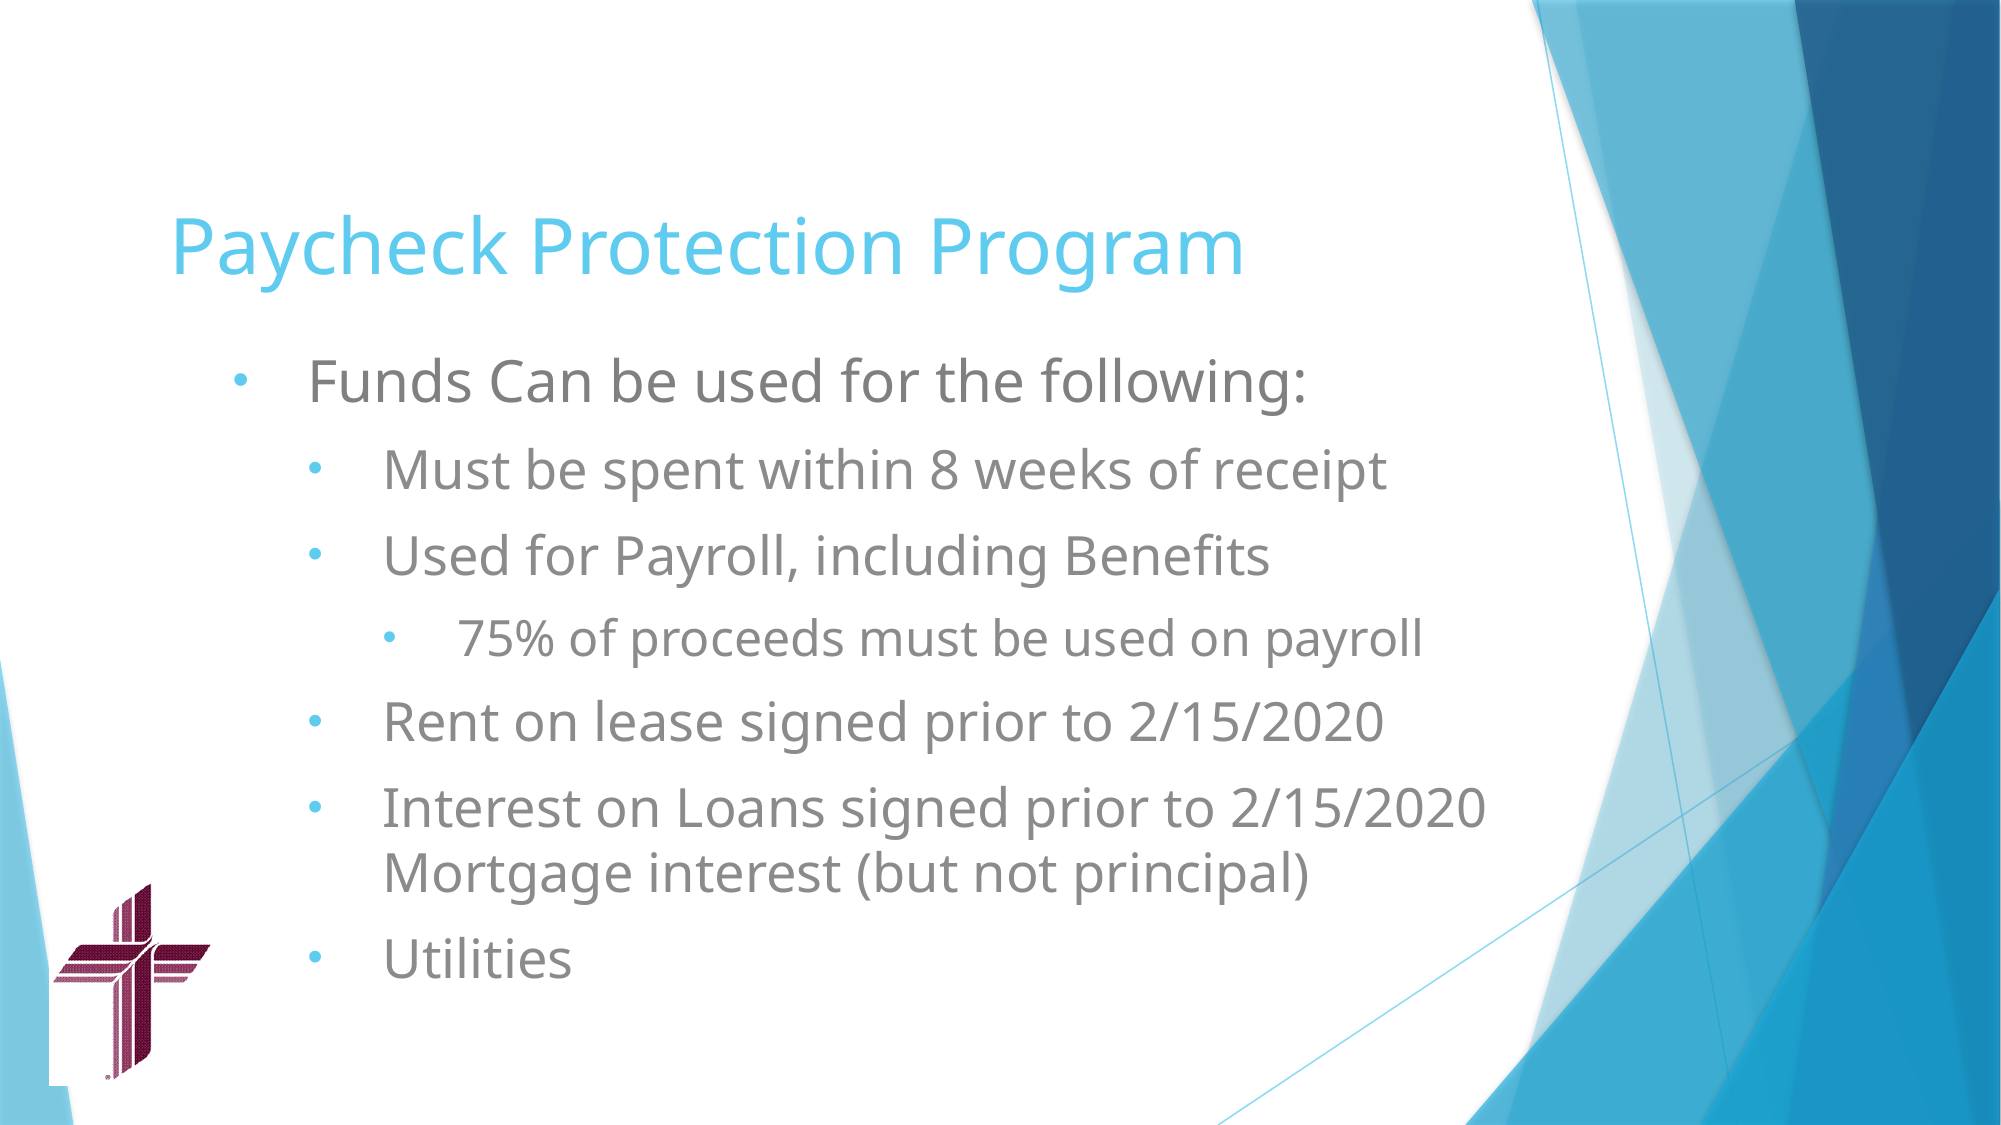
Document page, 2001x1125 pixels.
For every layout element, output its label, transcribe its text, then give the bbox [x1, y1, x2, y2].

picture [48, 878, 215, 1086]
title Paycheck Protection Program [154, 133, 1525, 298]
list Funds Can be used for the following: Must be spent within 8 weeks of receipt Used for Payroll, including Benefits 75% of proceeds must be used on payroll Rent on lease signed prior to 2/15/2020 Interest on Loans signed prior to 2/15/2020 Mortgage interest (but not principal) Utilities [217, 336, 1506, 1086]
